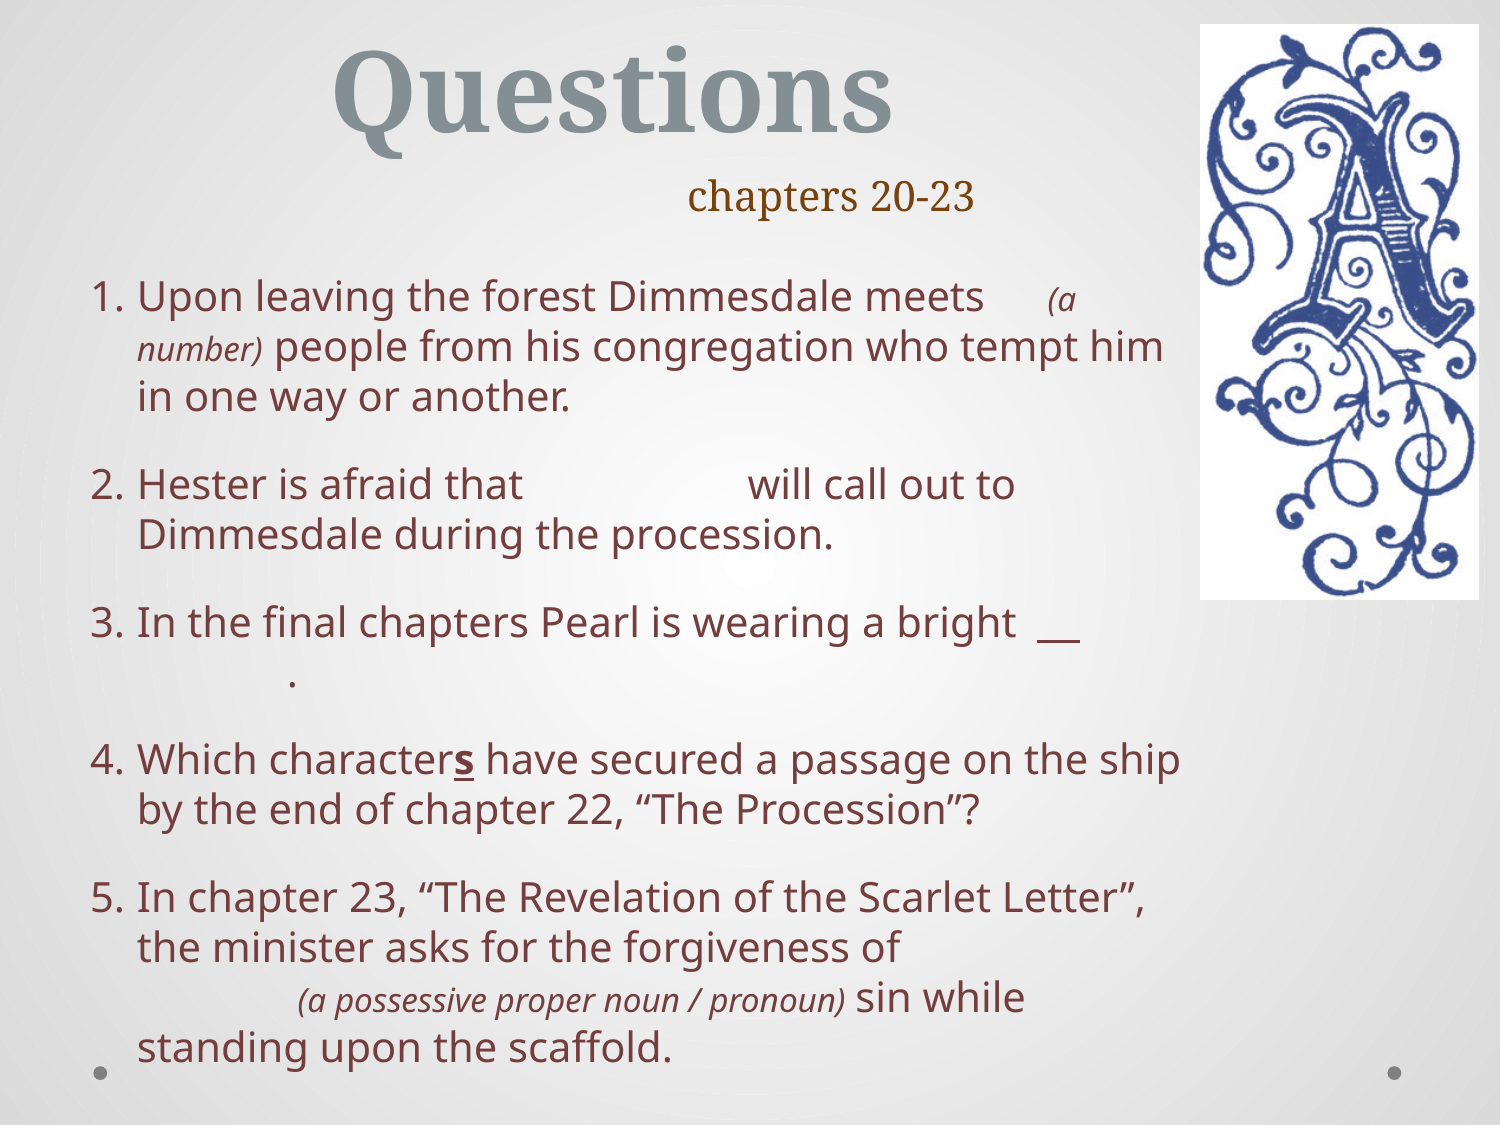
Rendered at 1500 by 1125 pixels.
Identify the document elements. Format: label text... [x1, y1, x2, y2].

picture [1199, 24, 1479, 601]
list Upon leaving the forest Dimmesdale meets (a number) people from his congregation who tempt him in one way or another. Hester is afraid that will call out to Dimmesdale during the procession. In the final chapters Pearl is wearing a bright . Which characters have secured a passage on the ship by the end of chapter 22, “The Procession”? In chapter 23, “The Revelation of the Scarlet Letter”, the minister asks for the forgiveness of (a possessive proper noun / pronoun) sin while standing upon the scaffold. [75, 262, 1200, 1125]
title Questions [50, 45, 1175, 163]
text_box chapters 20-23 [374, 162, 1194, 228]
